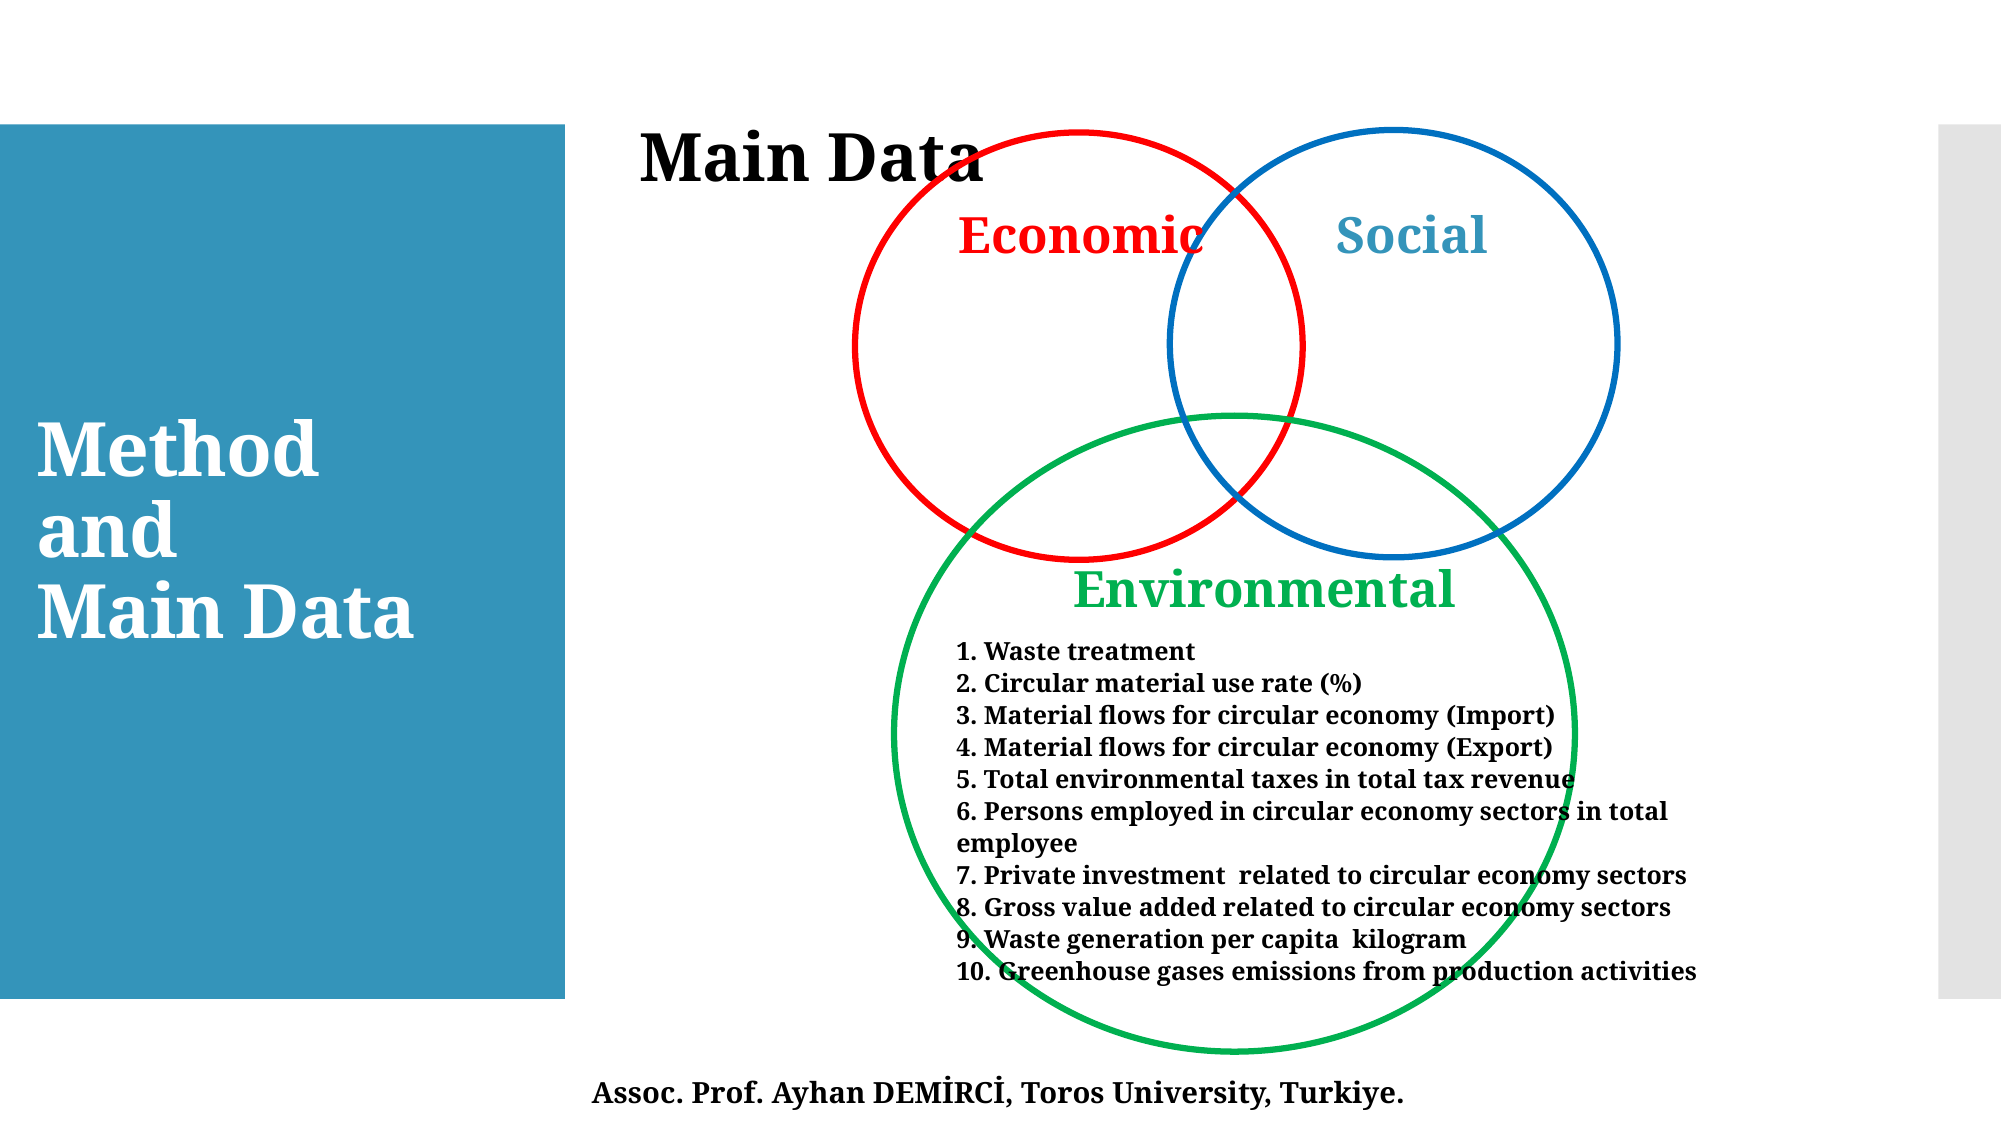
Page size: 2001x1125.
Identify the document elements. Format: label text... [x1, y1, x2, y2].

text_box Environmental 1. Waste treatment 2. Circular material use rate (%) 3. Material flows for circular economy (Import) 4. Material flows for circular economy (Export) 5. Total environmental taxes in total tax revenue 6. Persons employed in circular economy sectors in total employee 7. Private investment related to circular economy sectors 8. Gross value added related to circular economy sectors 9. Waste generation per capita kilogram 10. Greenhouse gases emissions from production activities [941, 545, 1755, 994]
text_box [1475, 533, 1510, 545]
text_box [1037, 994, 1432, 1053]
text_box [922, 131, 1235, 192]
text_box Social [1247, 192, 1529, 272]
text_box [1168, 129, 1619, 545]
text_box [854, 266, 1182, 533]
text_box Assoc. Prof. Ayhan DEMİRCİ, Toros University, Turkiye. [11, 1066, 1985, 1117]
text_box [959, 418, 1313, 545]
title Method and Main Data [21, 403, 523, 662]
text_box Main Data [550, 101, 1870, 202]
text_box [893, 570, 941, 897]
text_box Economic [870, 192, 1247, 272]
